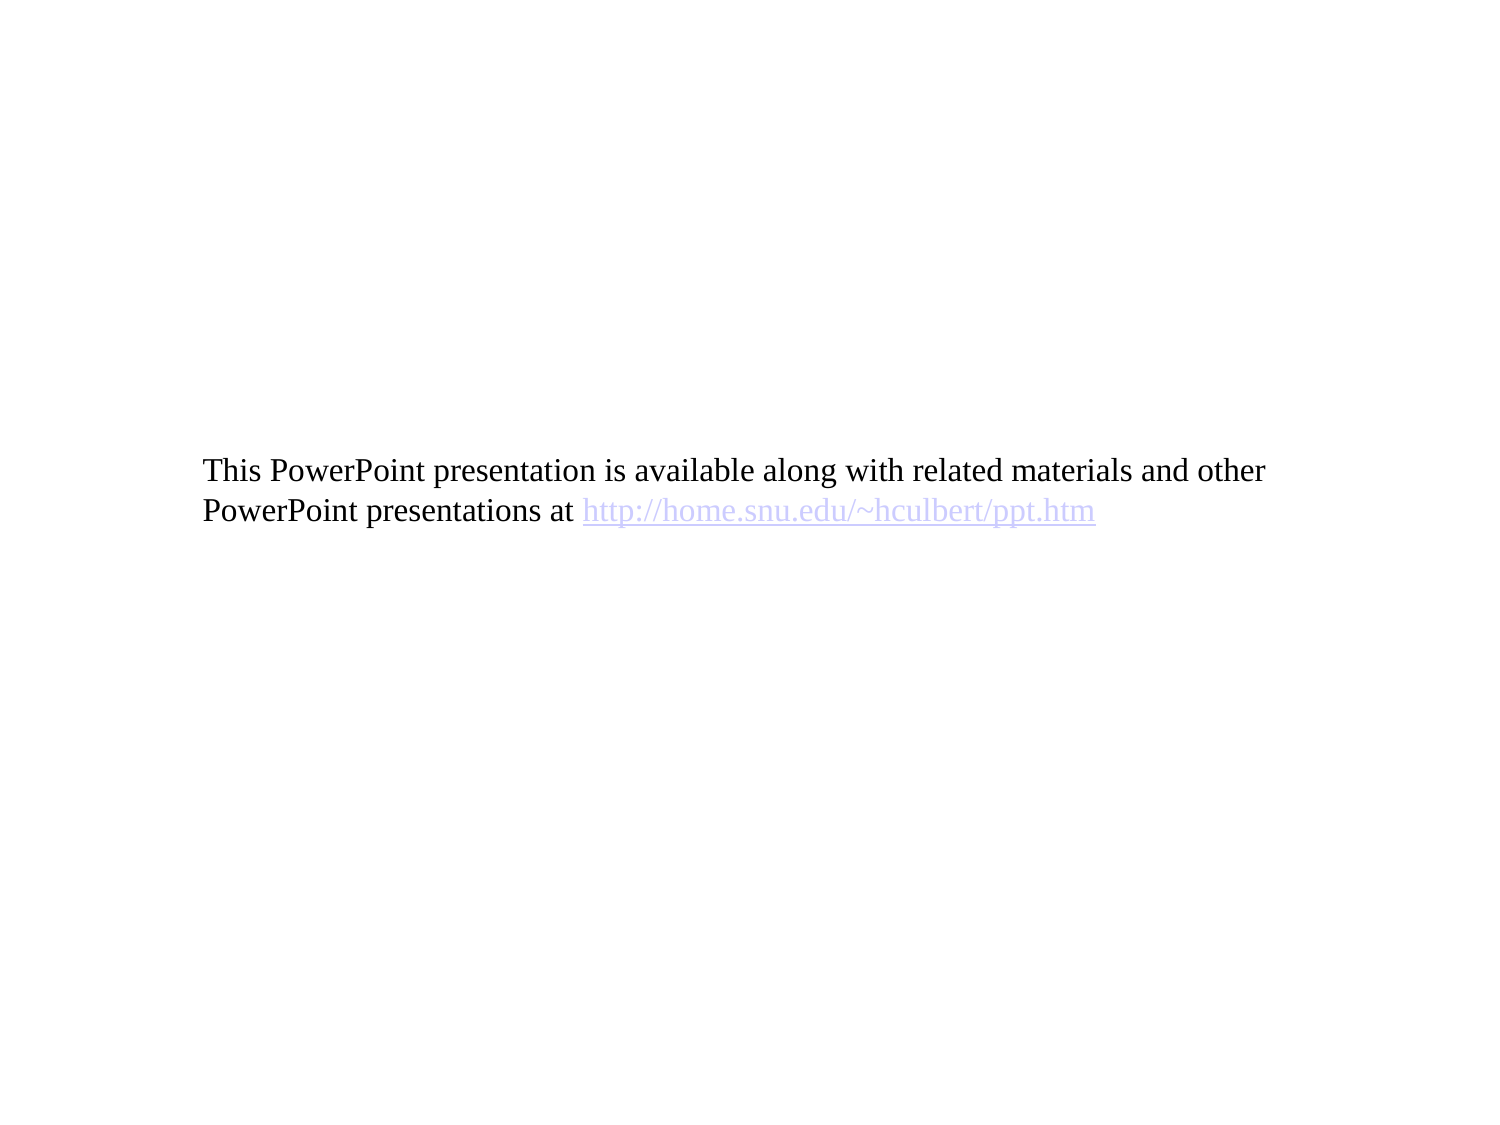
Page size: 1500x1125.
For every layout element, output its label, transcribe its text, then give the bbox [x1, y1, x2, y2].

title This PowerPoint presentation is available along with related materials and other PowerPoint presentations at http://home.snu.edu/~hculbert/ppt.htm [187, 184, 1313, 576]
